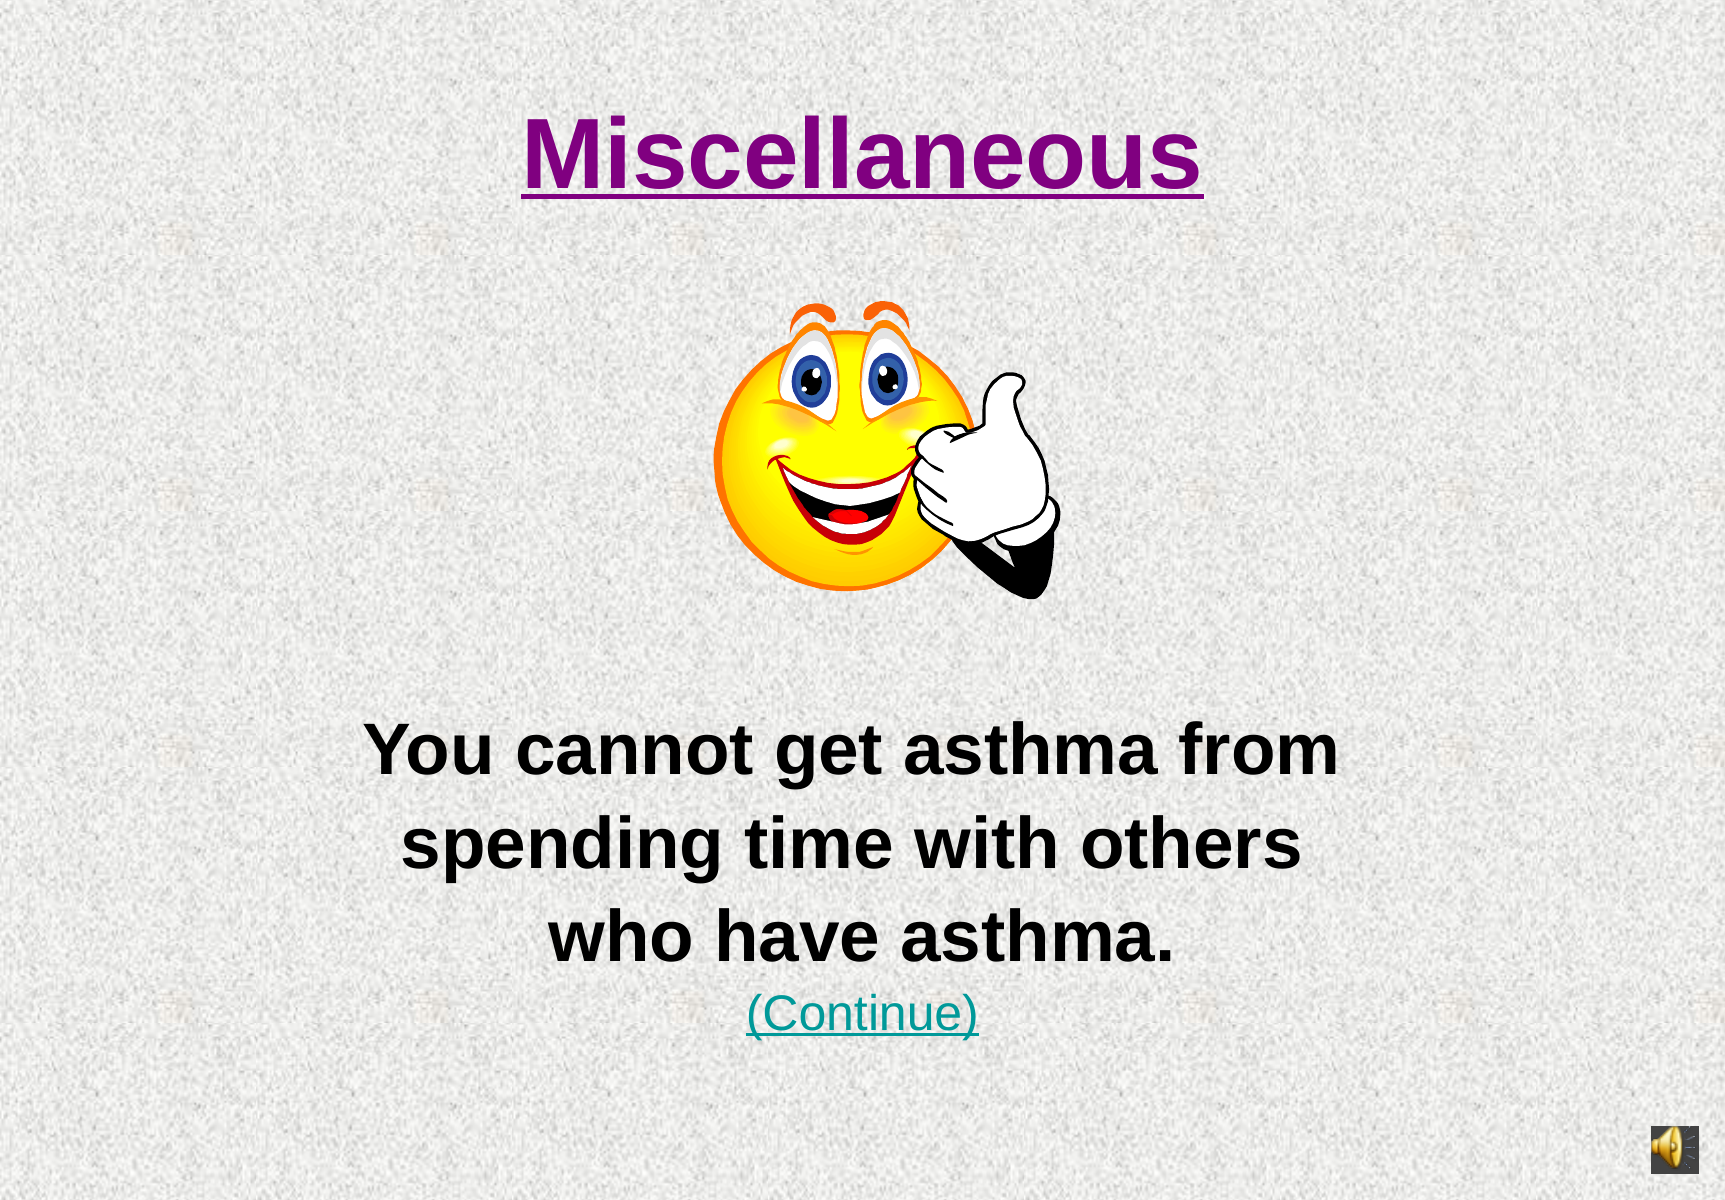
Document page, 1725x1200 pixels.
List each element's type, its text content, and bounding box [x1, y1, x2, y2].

list You cannot get asthma from spending time with others who have asthma. (Continue) [85, 279, 1640, 1073]
title Miscellaneous [85, 47, 1640, 249]
picture [0, 0, 1725, 1200]
